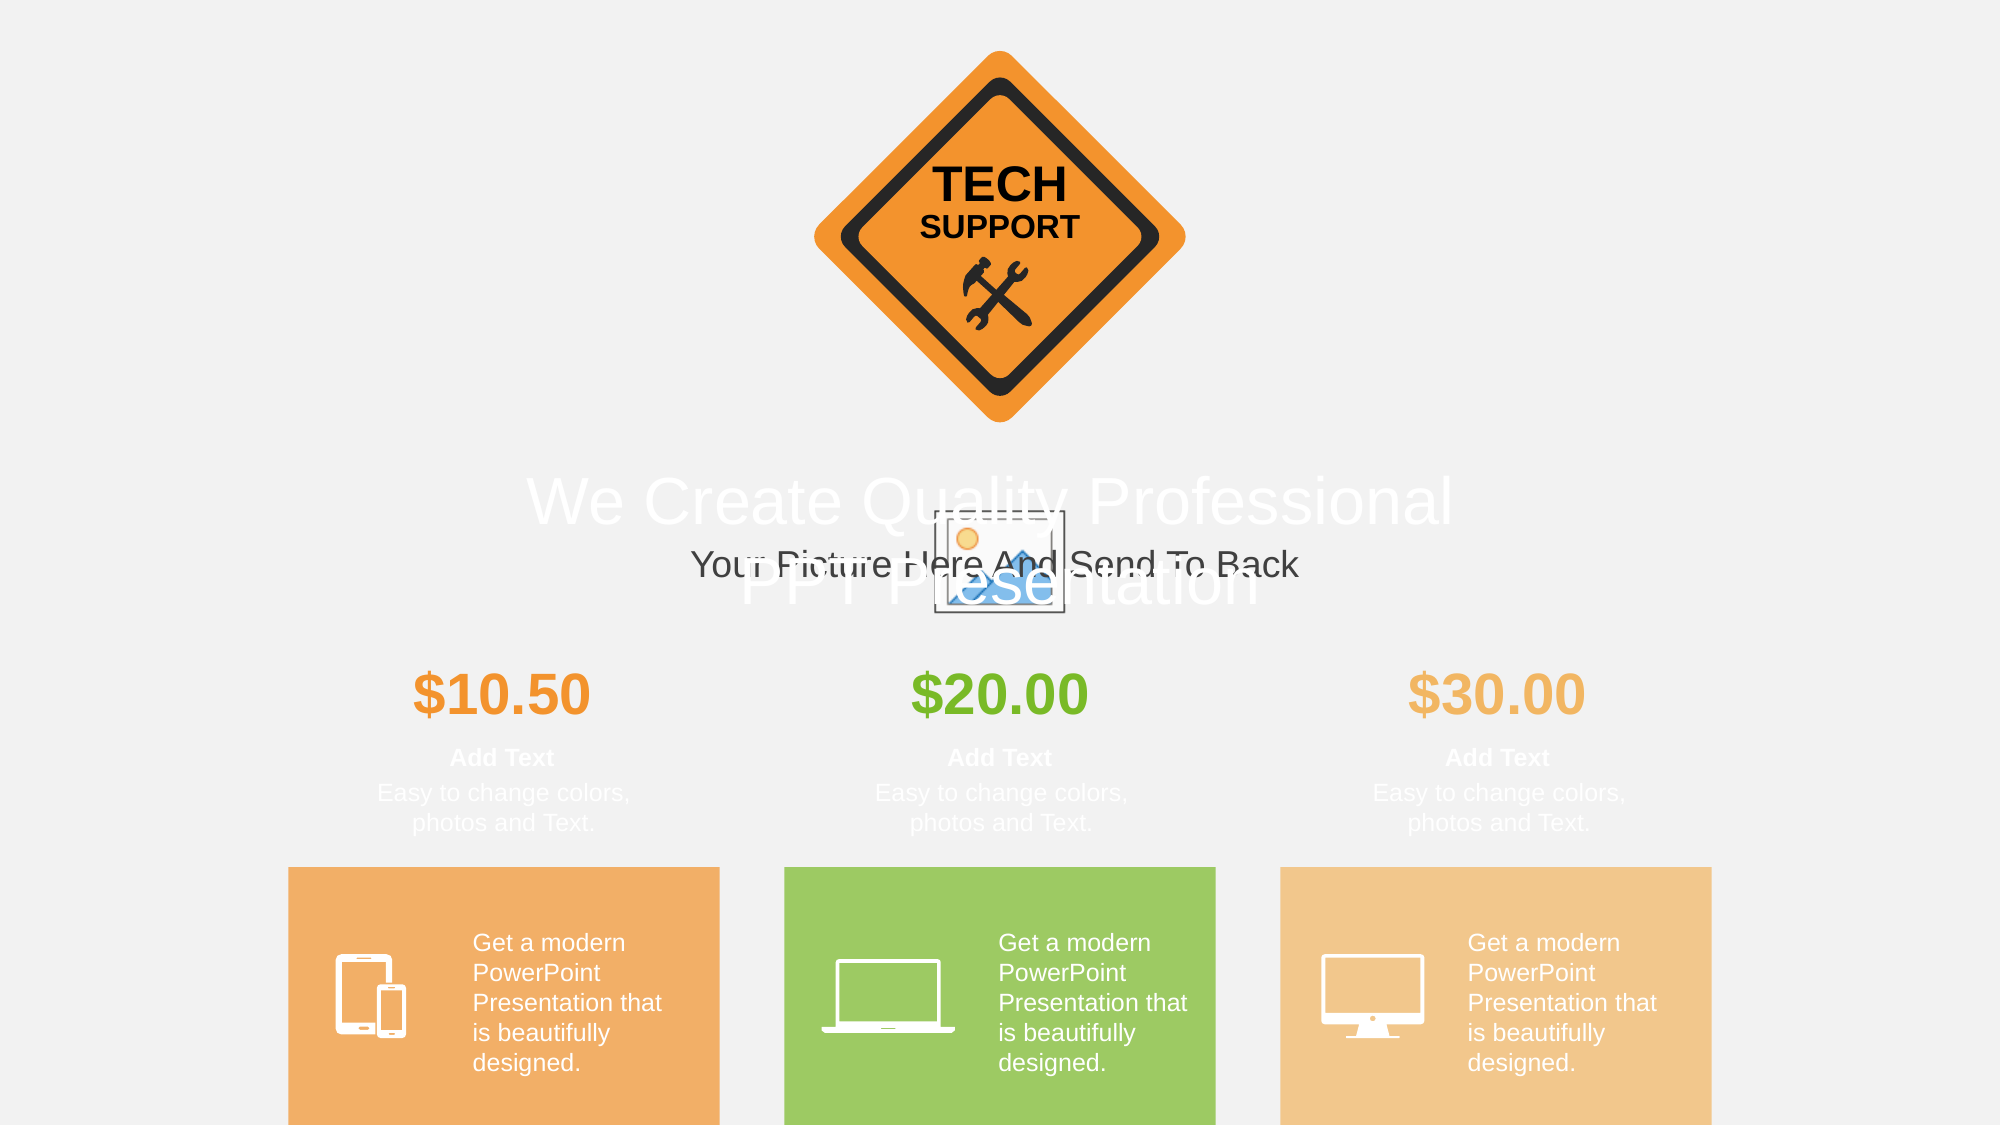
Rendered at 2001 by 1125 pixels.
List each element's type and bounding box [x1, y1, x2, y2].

text_box [348, 647, 658, 846]
text_box [1343, 647, 1653, 846]
text_box [845, 647, 1156, 846]
picture [0, 0, 2000, 1125]
text_box [863, 100, 1137, 373]
